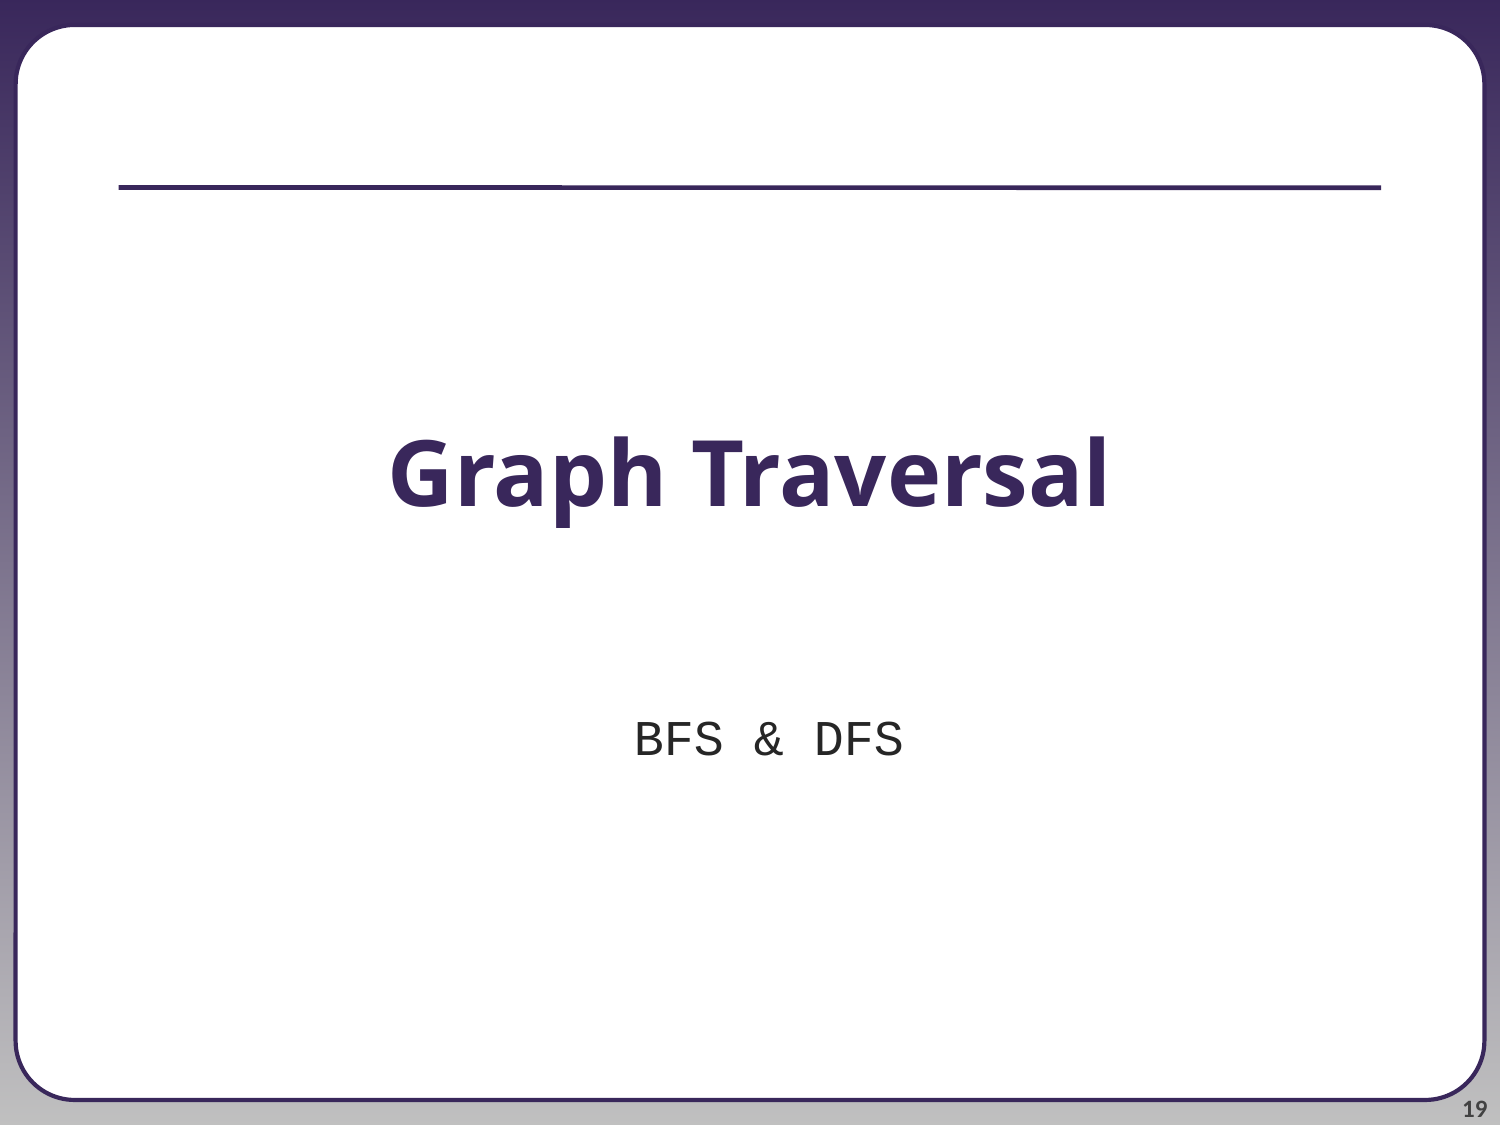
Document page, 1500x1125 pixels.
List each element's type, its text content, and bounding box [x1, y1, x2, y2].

subtitle BFS & DFS [112, 637, 1388, 925]
title Graph Traversal [112, 349, 1388, 591]
